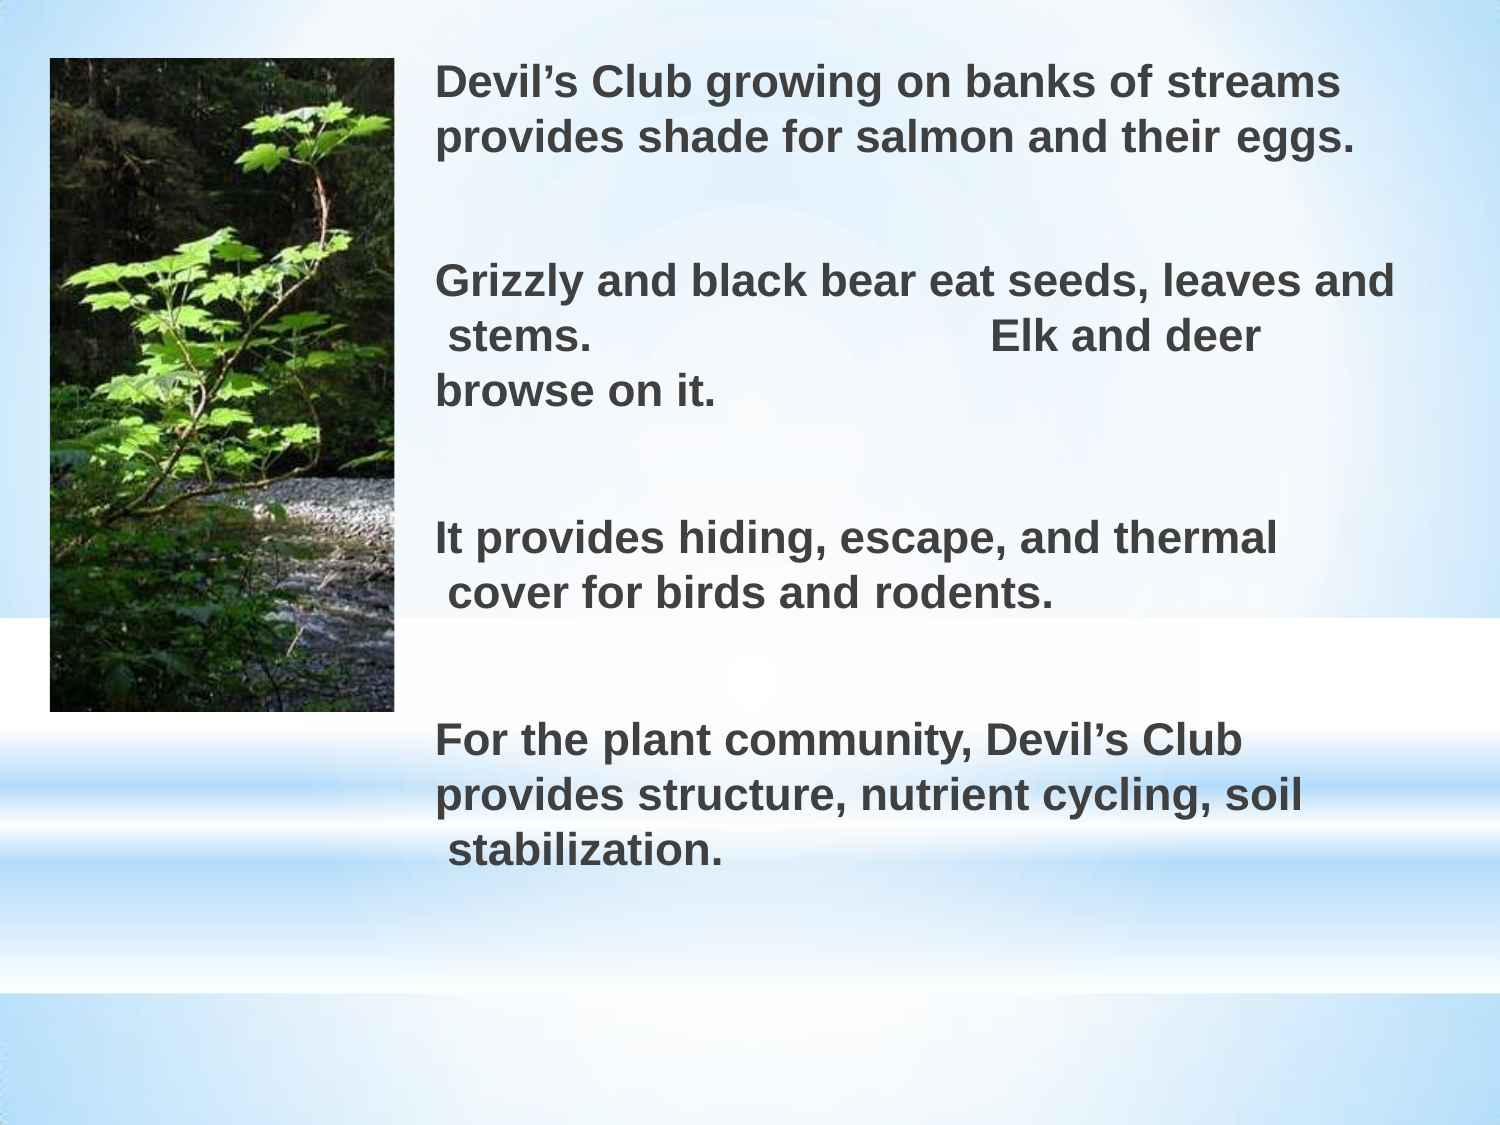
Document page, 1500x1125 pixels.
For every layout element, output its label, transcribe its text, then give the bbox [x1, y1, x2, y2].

title Devil’s Club growing on banks of streams provides shade for salmon and their eggs. [432, 49, 1362, 240]
text_box Grizzly and black bear eat seeds, leaves and stems. Elk and deer browse on it. It provides hiding, escape, and thermal cover for birds and rodents. For the plant community, Devil’s Club provides structure, nutrient cycling, soil stabilization. [50, 248, 1433, 1025]
text_box [49, 58, 395, 712]
picture [0, 0, 1500, 1125]
